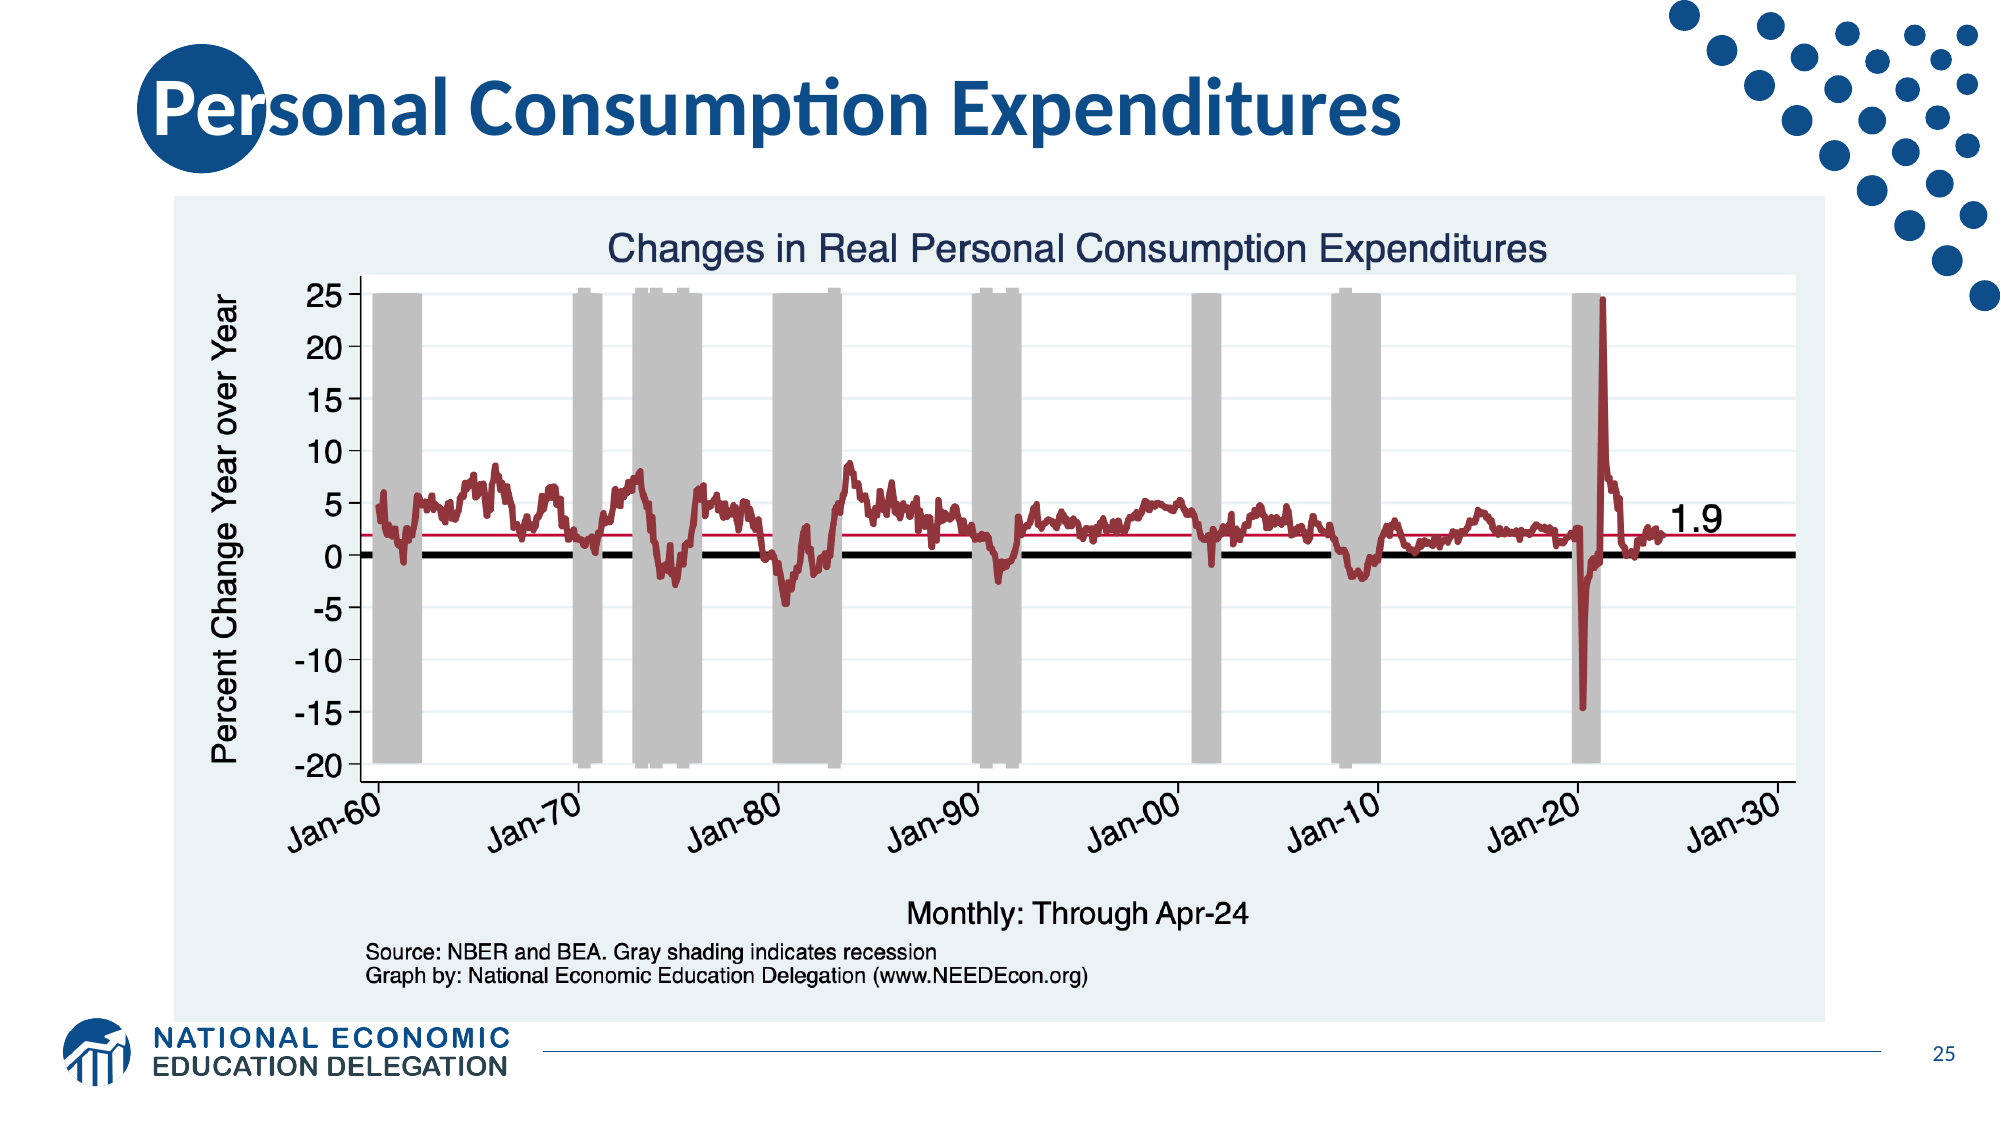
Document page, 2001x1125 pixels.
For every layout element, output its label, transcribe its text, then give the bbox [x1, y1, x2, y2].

slide_number 25 [1521, 1022, 1972, 1082]
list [174, 196, 1825, 1022]
title Personal Consumption Expenditures [137, 0, 1863, 218]
picture [55, 1013, 520, 1091]
